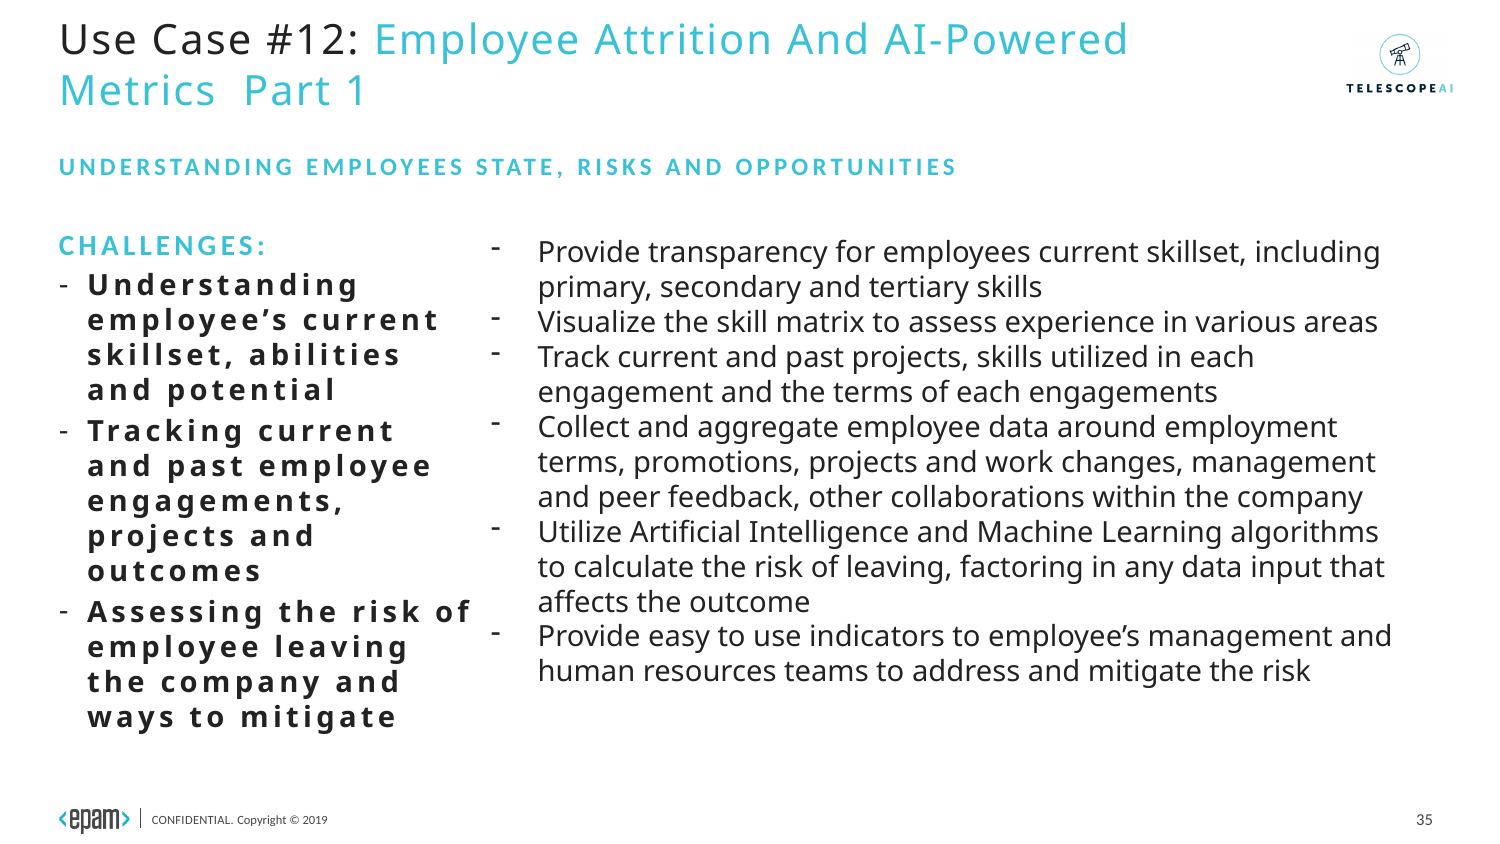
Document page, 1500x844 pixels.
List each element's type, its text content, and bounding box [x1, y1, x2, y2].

picture [1344, 26, 1457, 100]
text_box CHALLENGES: Understanding employee’s current skillset, abilities and potential Tracking current and past employee engagements, projects and outcomes Assessing the risk of employee leaving the company and ways to mitigate [58, 225, 475, 721]
text_box UNDERSTANDING EMPLOYEES STATE, RISKS AND OPPORTUNITIES [58, 150, 1457, 206]
title Use Case #12: Employee Attrition And AI-Powered Metrics Part 1 [58, 38, 1299, 89]
text_box Provide transparency for employees current skillset, including primary, secondary and tertiary skills Visualize the skill matrix to assess experience in various areas Track current and past projects, skills utilized in each engagement and the terms of each engagements Collect and aggregate employee data around employment terms, promotions, projects and work changes, management and peer feedback, other collaborations within the company Utilize Artificial Intelligence and Machine Learning algorithms to calculate the risk of leaving, factoring in any data input that affects the outcome Provide easy to use indicators to employee’s management and human resources teams to address and mitigate the risk [475, 225, 1416, 765]
picture [50, 799, 138, 843]
